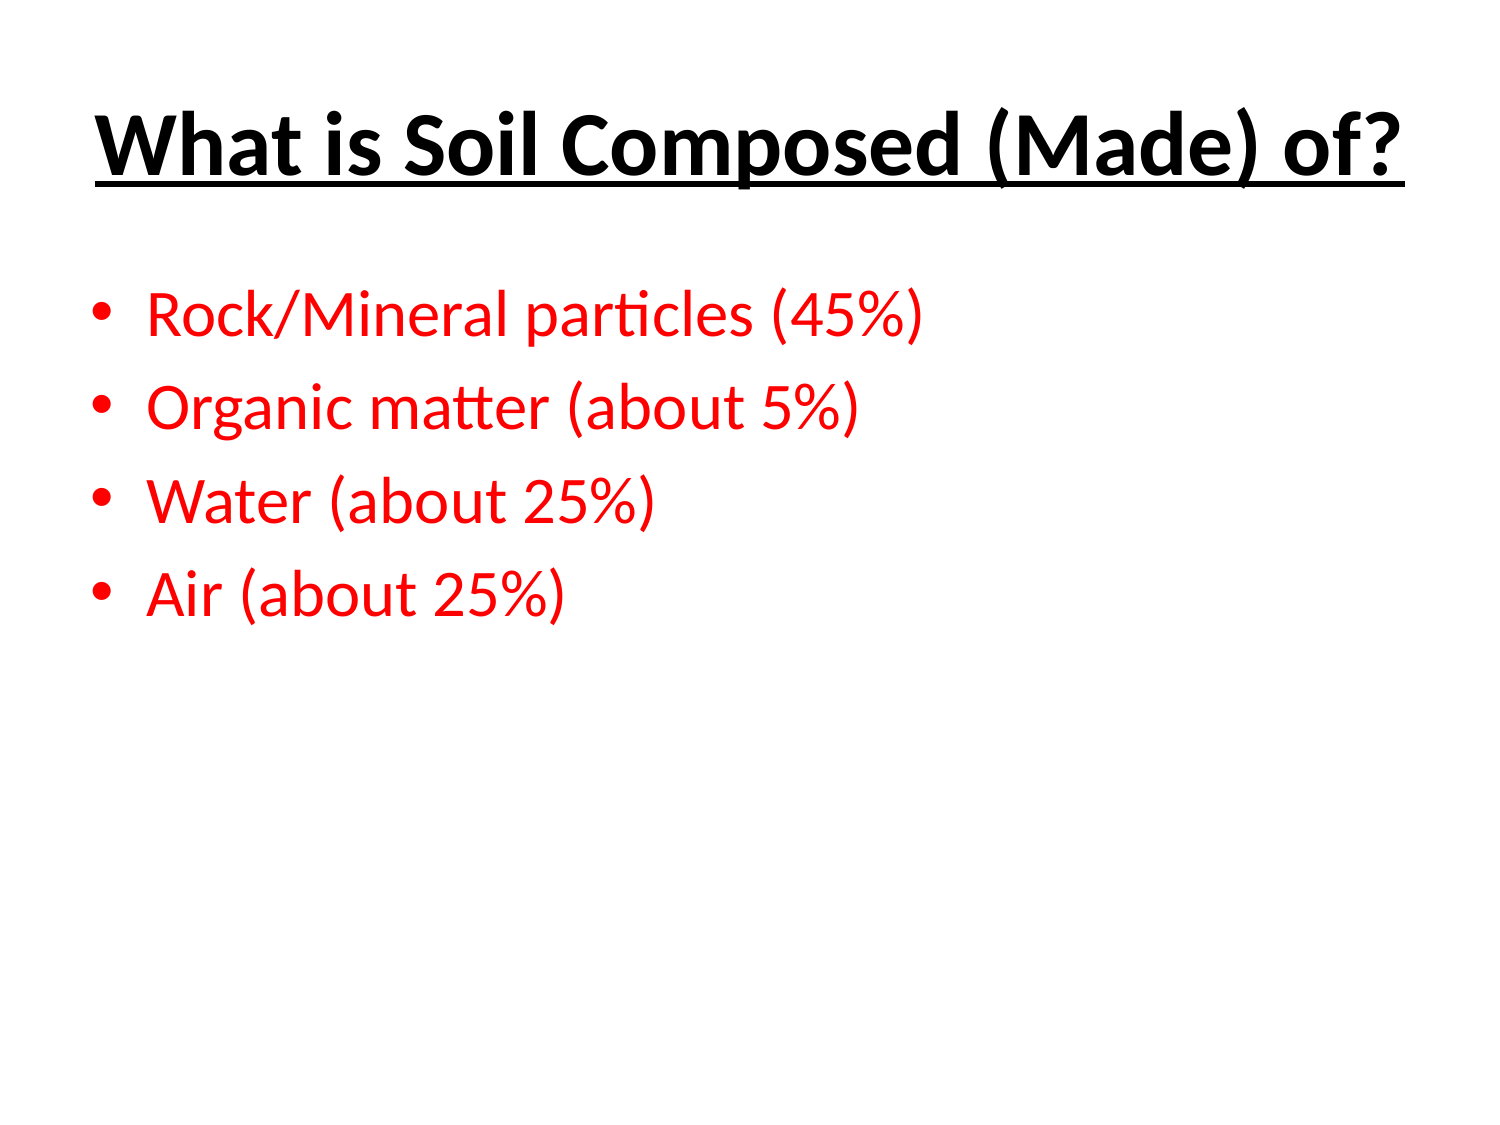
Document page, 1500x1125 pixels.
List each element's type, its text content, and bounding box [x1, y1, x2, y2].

list Rock/Mineral particles (45%) Organic matter (about 5%) Water (about 25%) Air (about 25%) [75, 262, 1425, 1005]
title What is Soil Composed (Made) of? [75, 45, 1425, 233]
